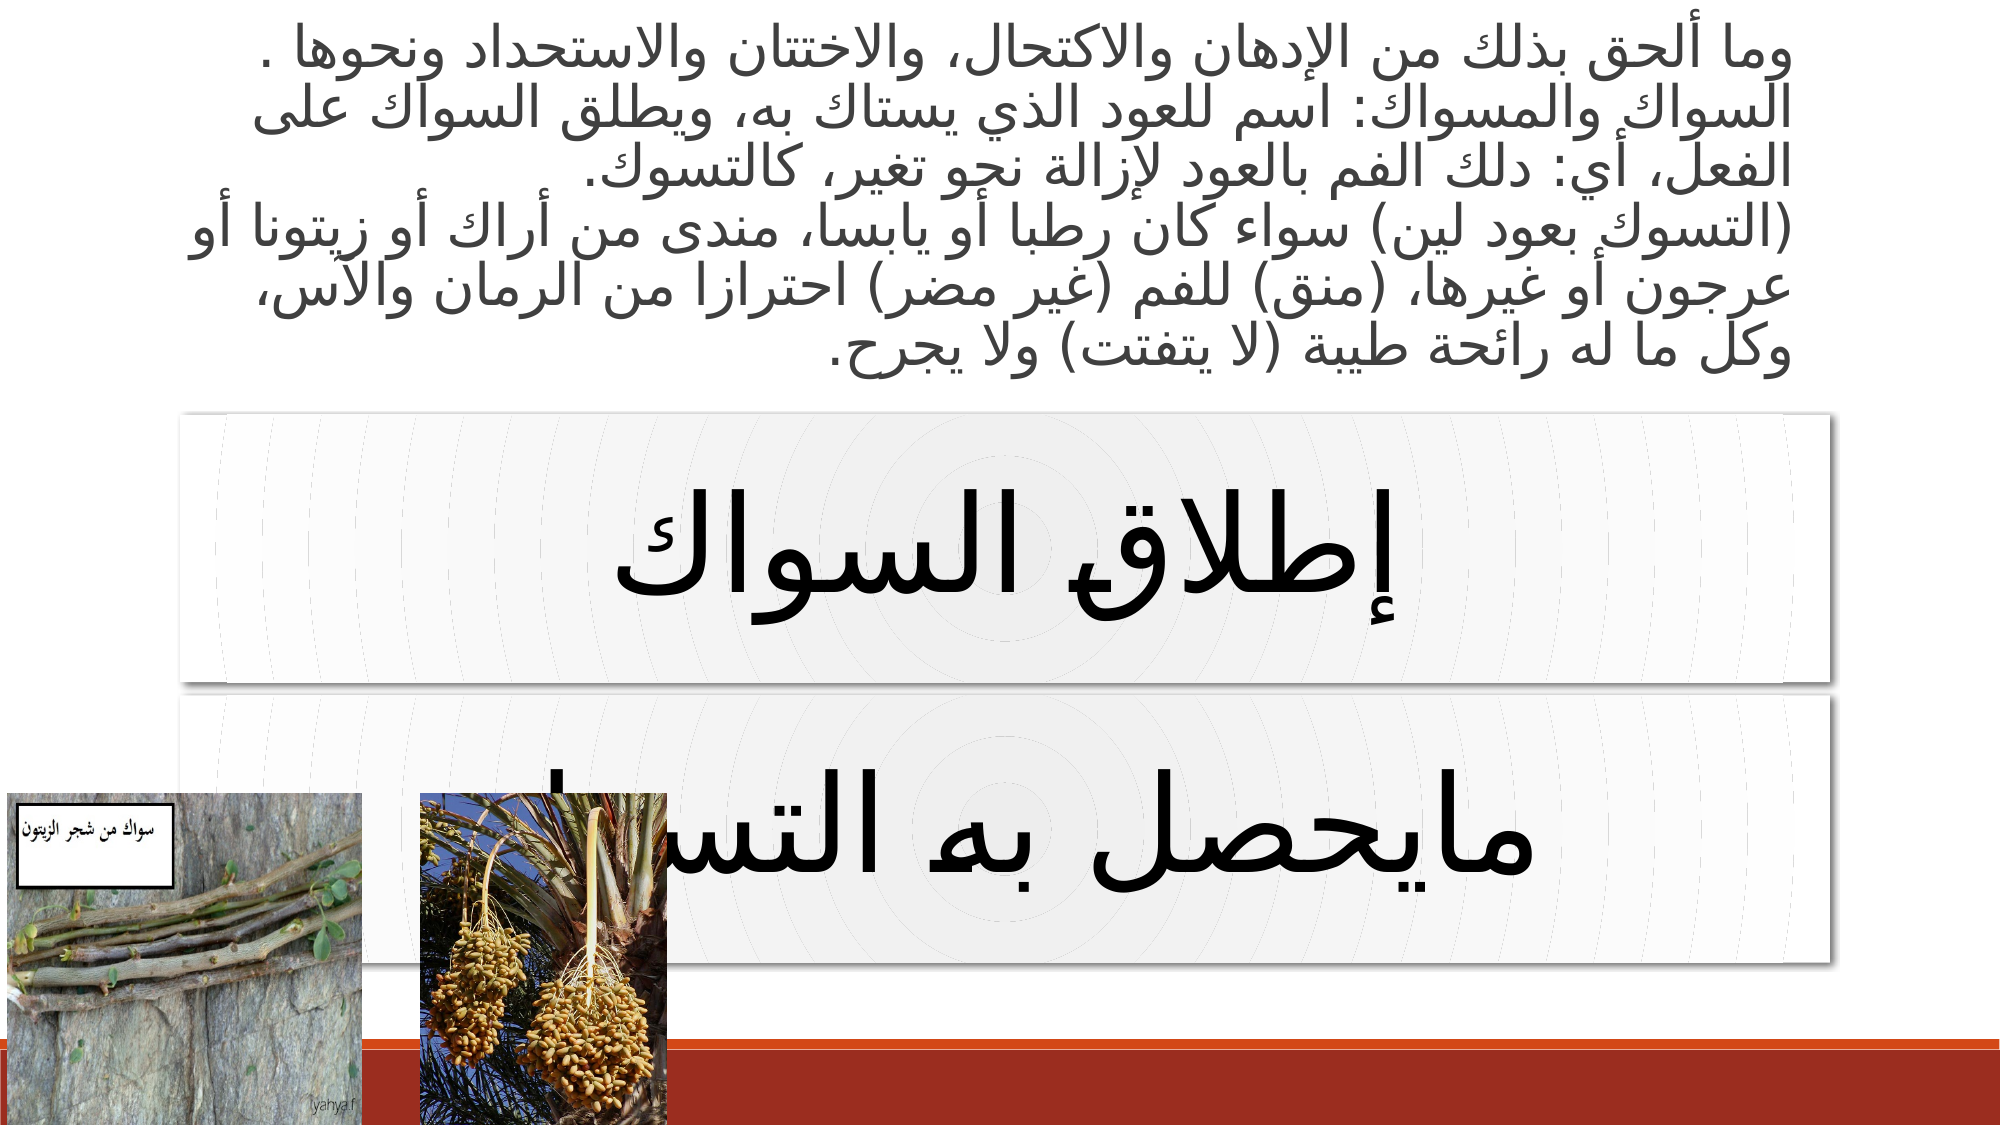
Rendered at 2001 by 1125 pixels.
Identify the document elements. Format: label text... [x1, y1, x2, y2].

picture [6, 793, 363, 1125]
title وما ألحق بذلك من الإدهان والاكتحال، والاختتان والاستحداد ونحوها . السواك والمسواك: اسم للعود الذي يستاك به، ويطلق السواك على الفعل، أي: دلك الفم بالعود لإزالة نحو تغير، كالتسوك. (التسوك بعود لين) سواء كان رطبا أو يابسا، مندى من أراك أو زيتونا أو عرجون أو غيرها، (منق) للفم (غير مضر) احترازا من الرمان والآس، وكل ما له رائحة طيبة (لا يتفتت) ولا يجرح. [161, 53, 1810, 385]
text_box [179, 414, 1831, 964]
picture [419, 793, 668, 1125]
